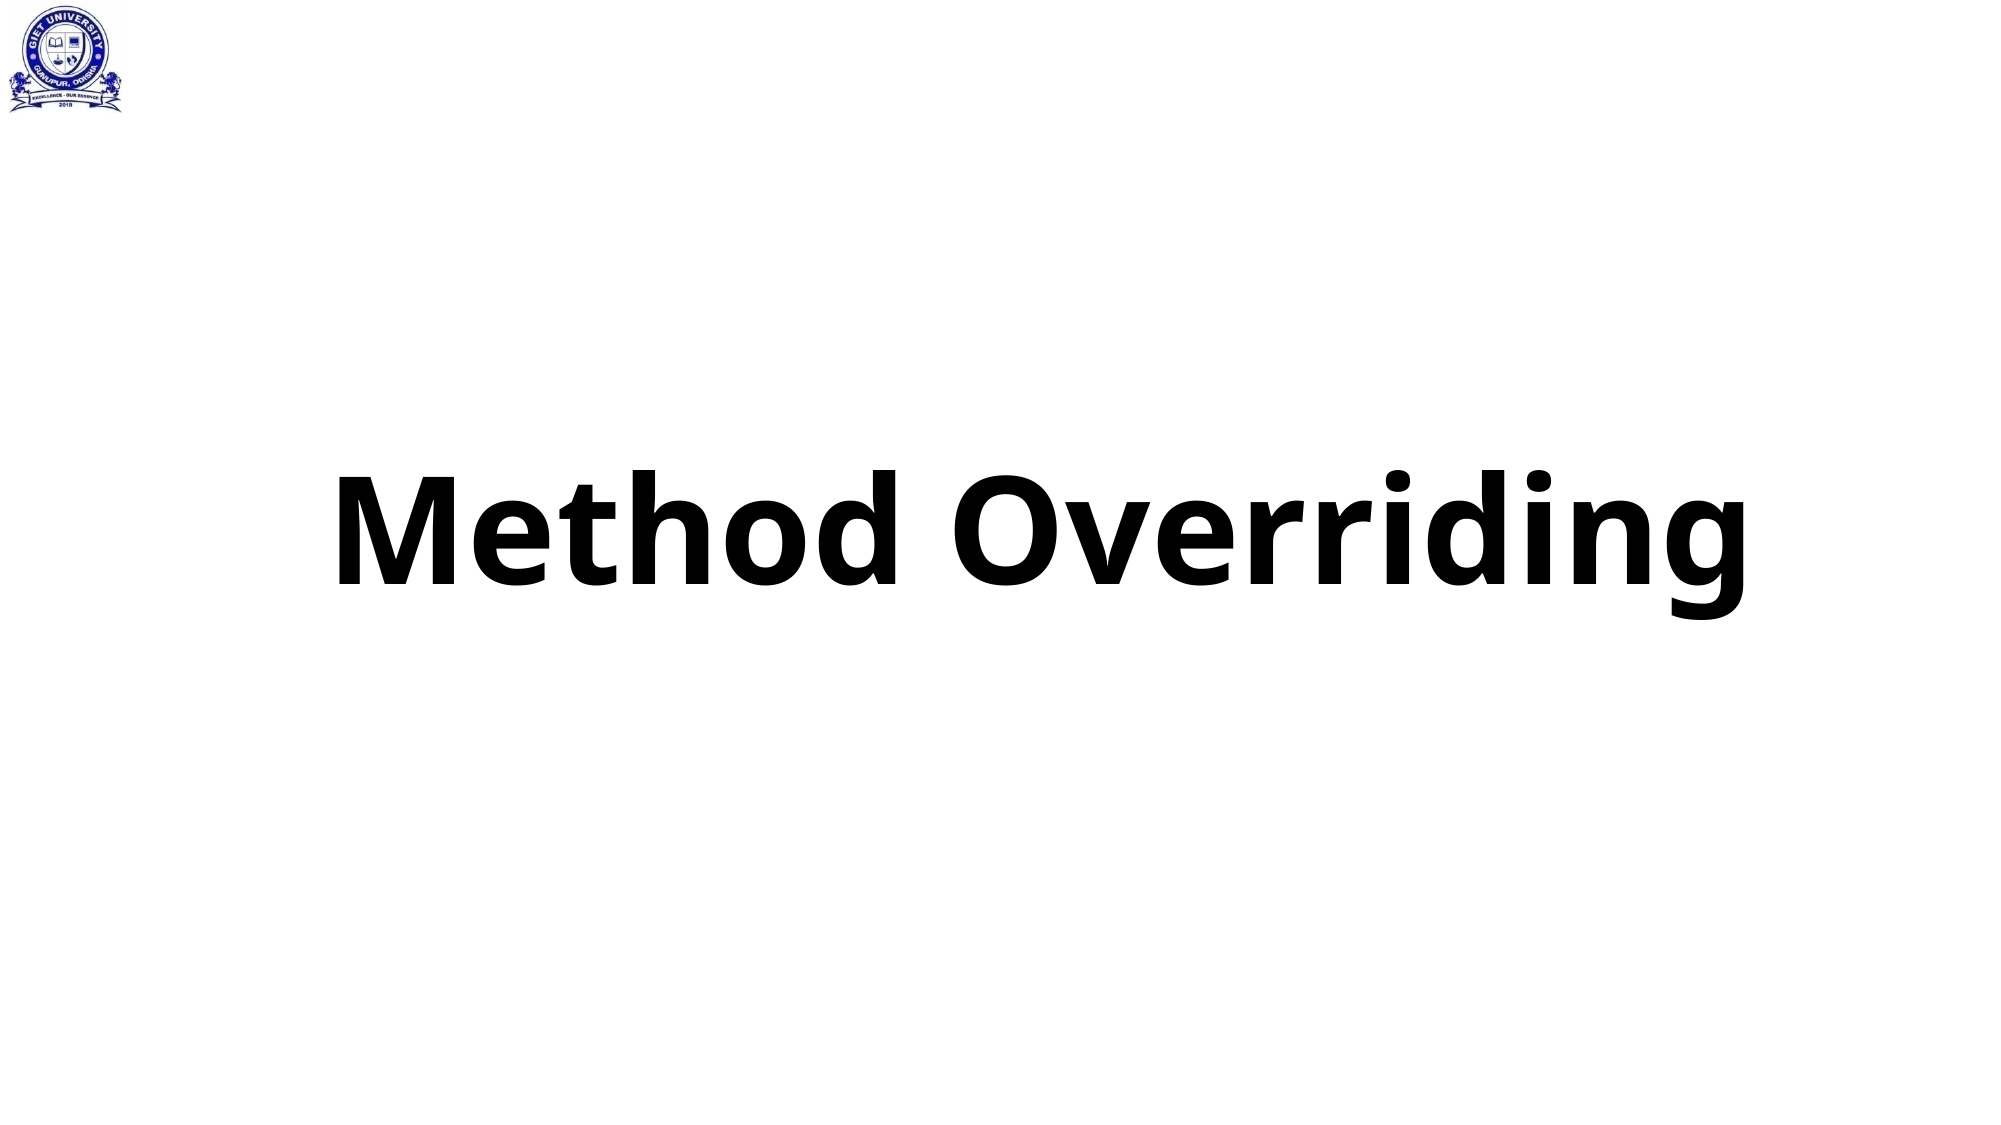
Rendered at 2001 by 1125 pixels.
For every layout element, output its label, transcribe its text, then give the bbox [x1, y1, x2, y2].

picture [9, 0, 122, 113]
title Method Overriding [291, 443, 1792, 625]
